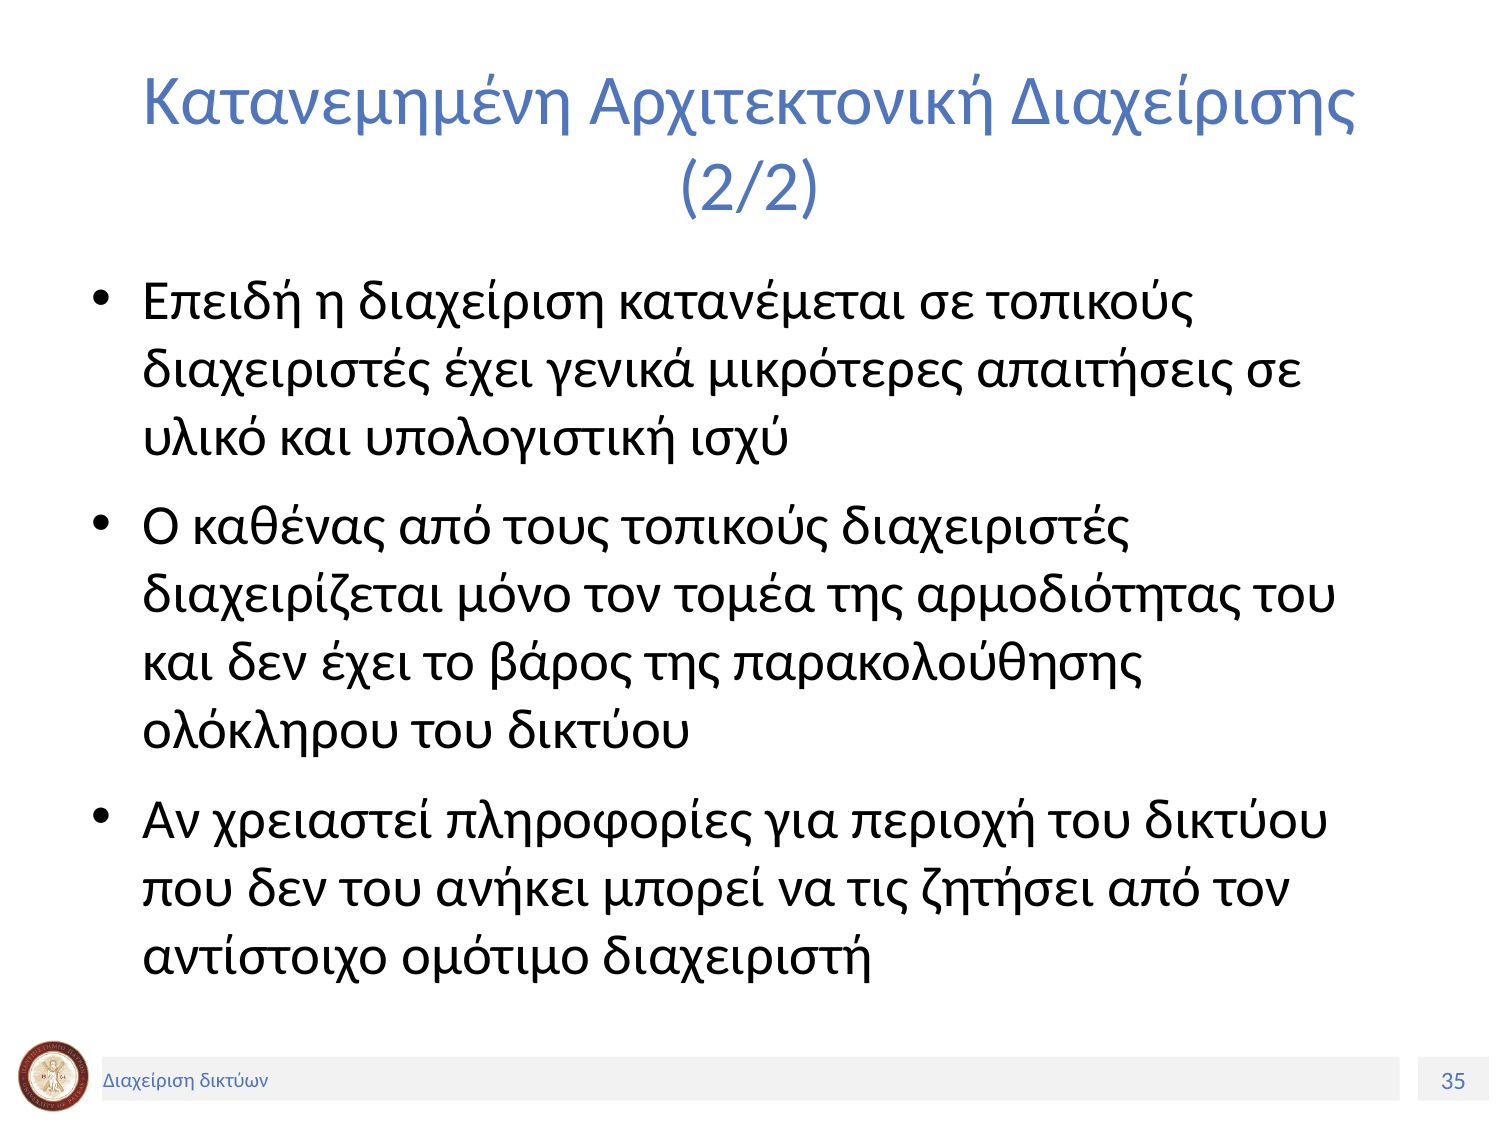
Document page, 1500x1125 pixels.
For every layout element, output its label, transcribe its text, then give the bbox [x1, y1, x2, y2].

list Επειδή η διαχείριση κατανέμεται σε τοπικούς διαχειριστές έχει γενικά μικρότερες απαιτήσεις σε υλικό και υπολογιστική ισχύ Ο καθένας από τους τοπικούς διαχειριστές διαχειρίζεται μόνο τον τομέα της αρμοδιότητας του και δεν έχει το βάρος της παρακολούθησης ολόκληρου του δικτύου Αν χρειαστεί πληροφορίες για περιοχή του δικτύου που δεν του ανήκει μπορεί να τις ζητήσει από τον αντίστοιχο ομότιμο διαχειριστή [76, 255, 1427, 998]
title Κατανεμημένη Αρχιτεκτονική Διαχείρισης (2/2) [75, 45, 1425, 233]
picture [4, 1027, 102, 1125]
